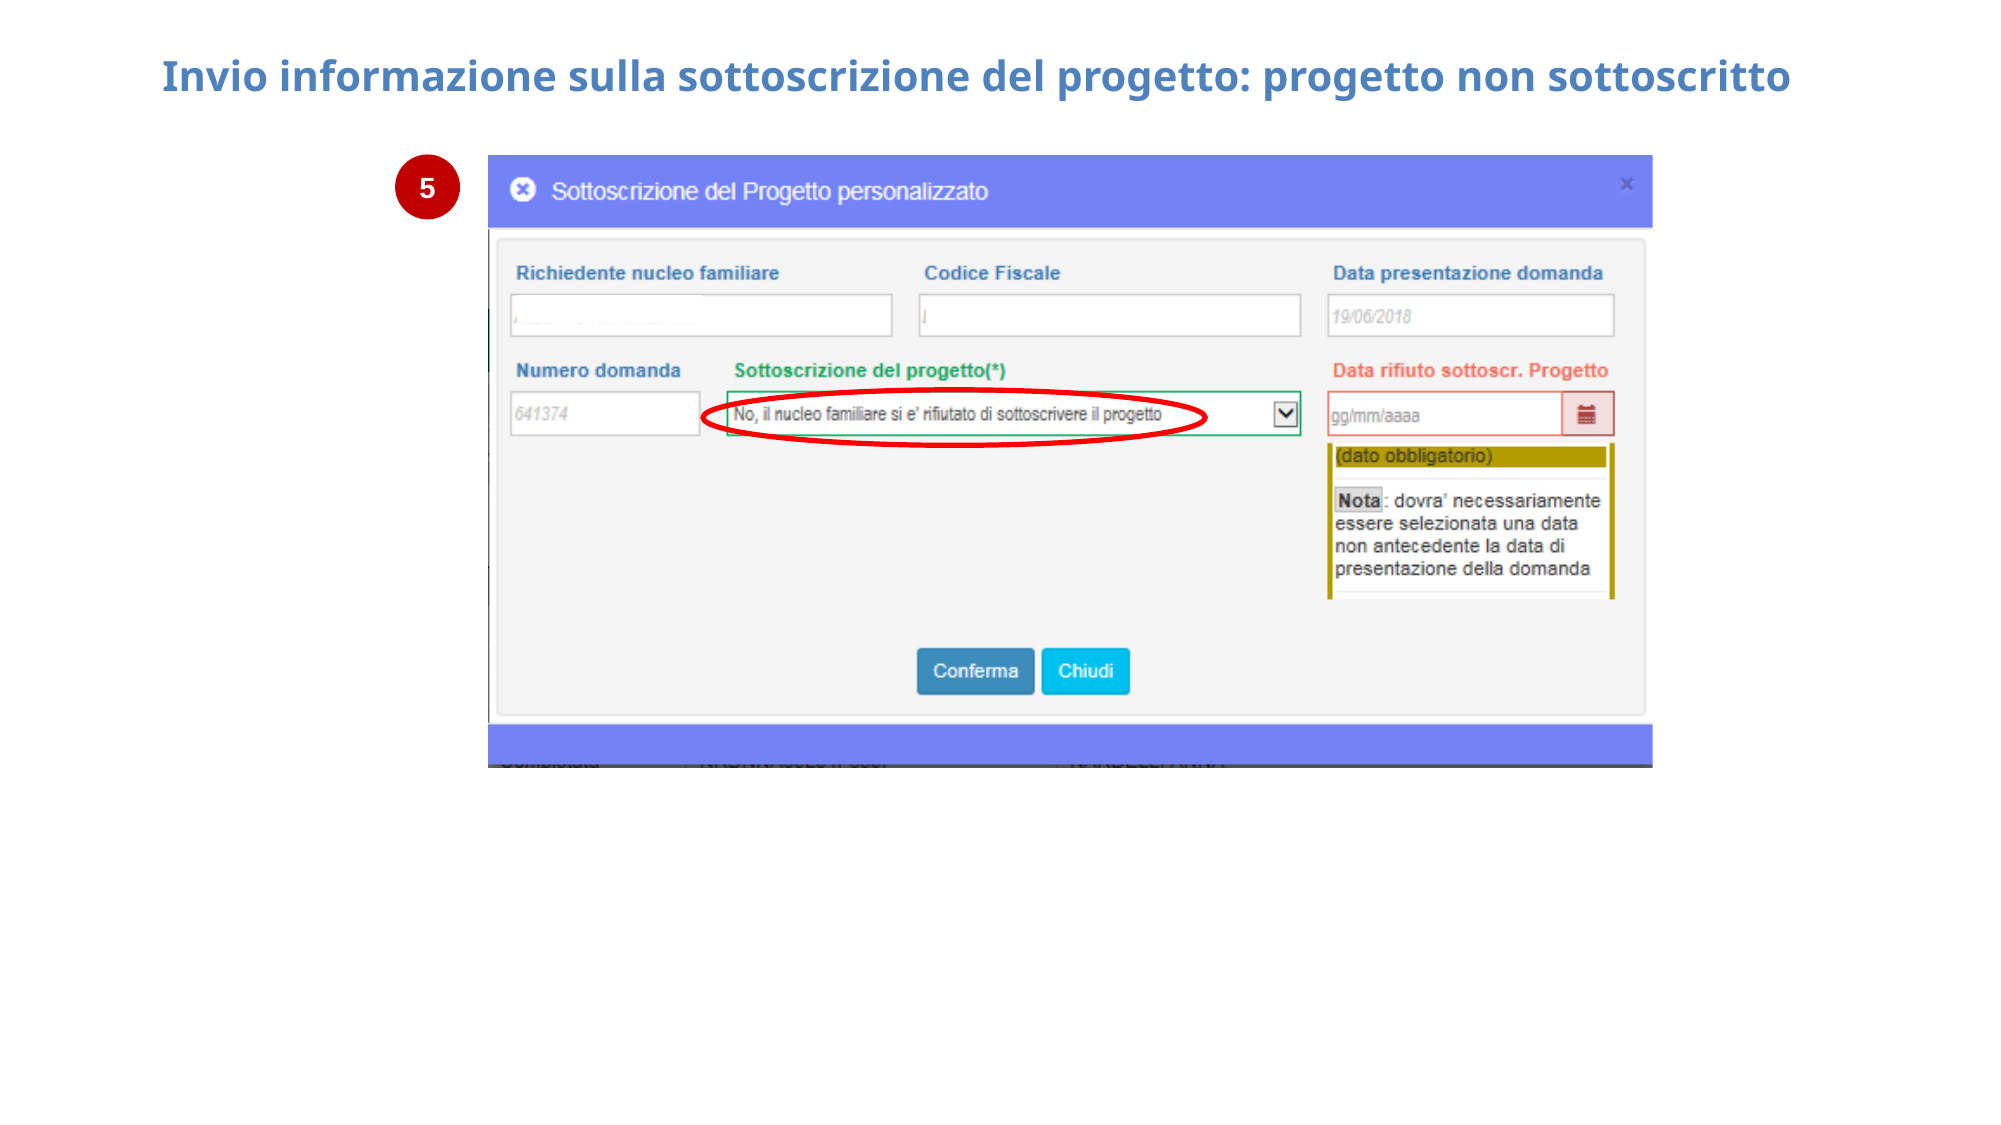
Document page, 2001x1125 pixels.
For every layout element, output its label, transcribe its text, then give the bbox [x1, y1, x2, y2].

text_box 5 [394, 153, 462, 221]
picture [487, 154, 1653, 768]
text_box Invio informazione sulla sottoscrizione del progetto: progetto non sottoscritto [147, 42, 1911, 133]
